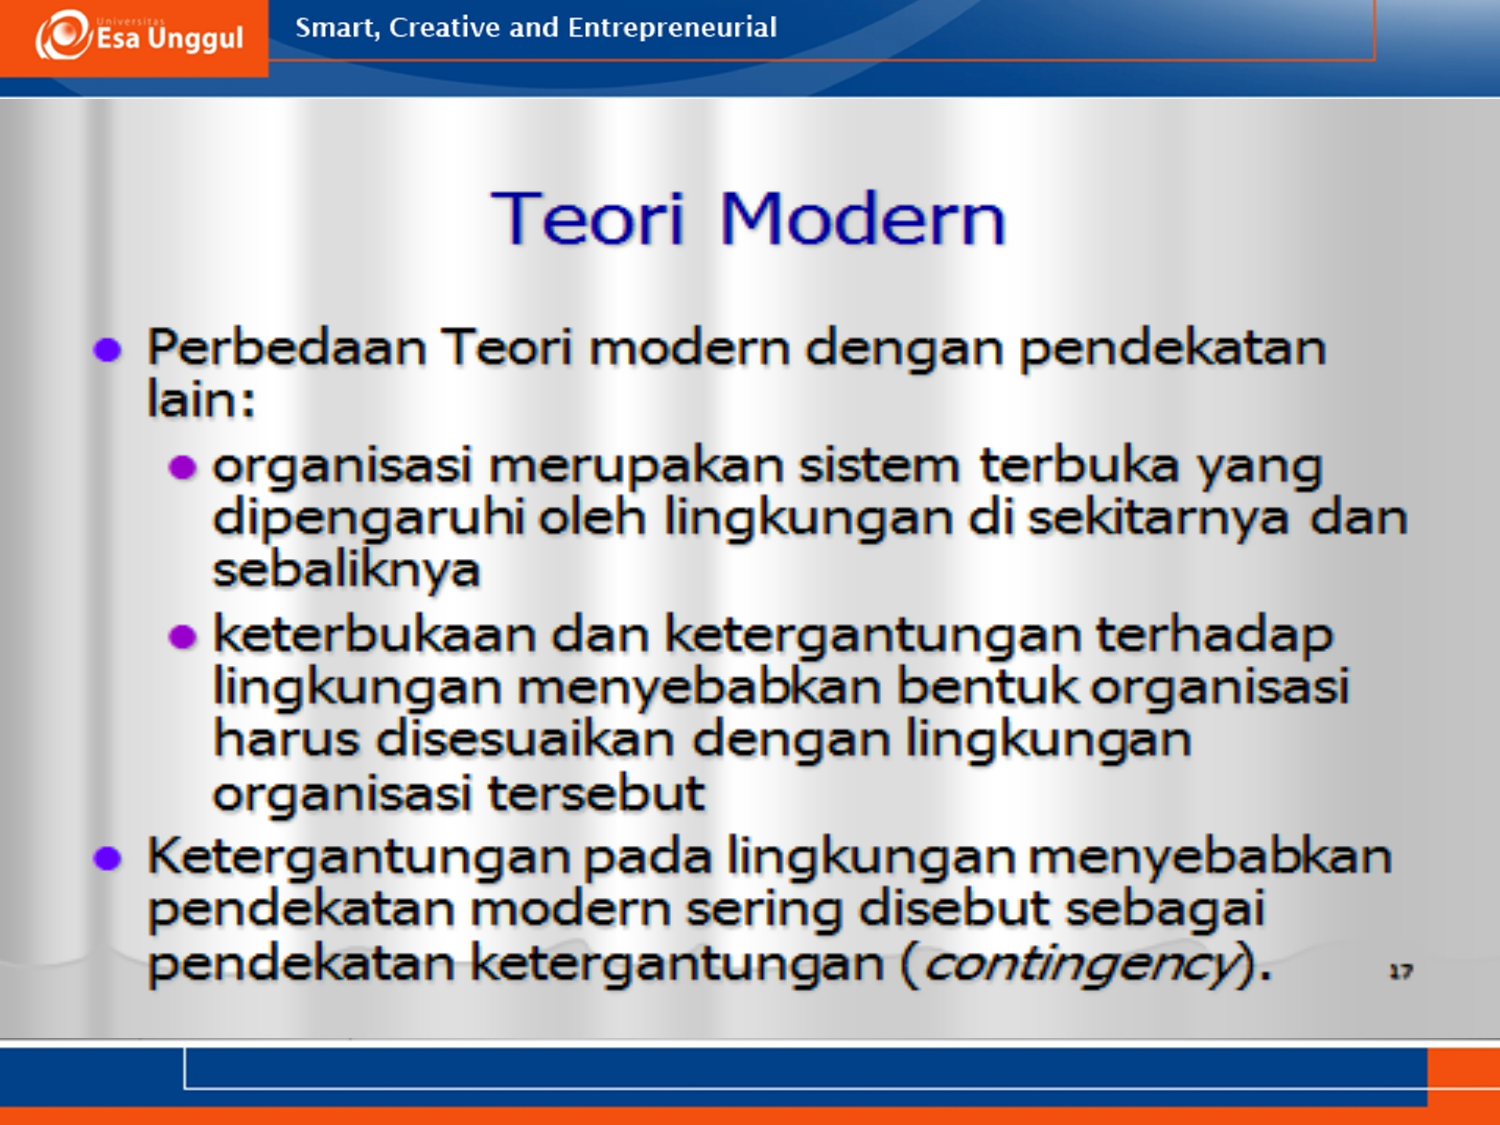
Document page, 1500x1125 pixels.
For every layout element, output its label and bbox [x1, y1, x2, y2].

list [0, 99, 1500, 1038]
picture [0, 0, 1500, 99]
picture [0, 1038, 1500, 1125]
